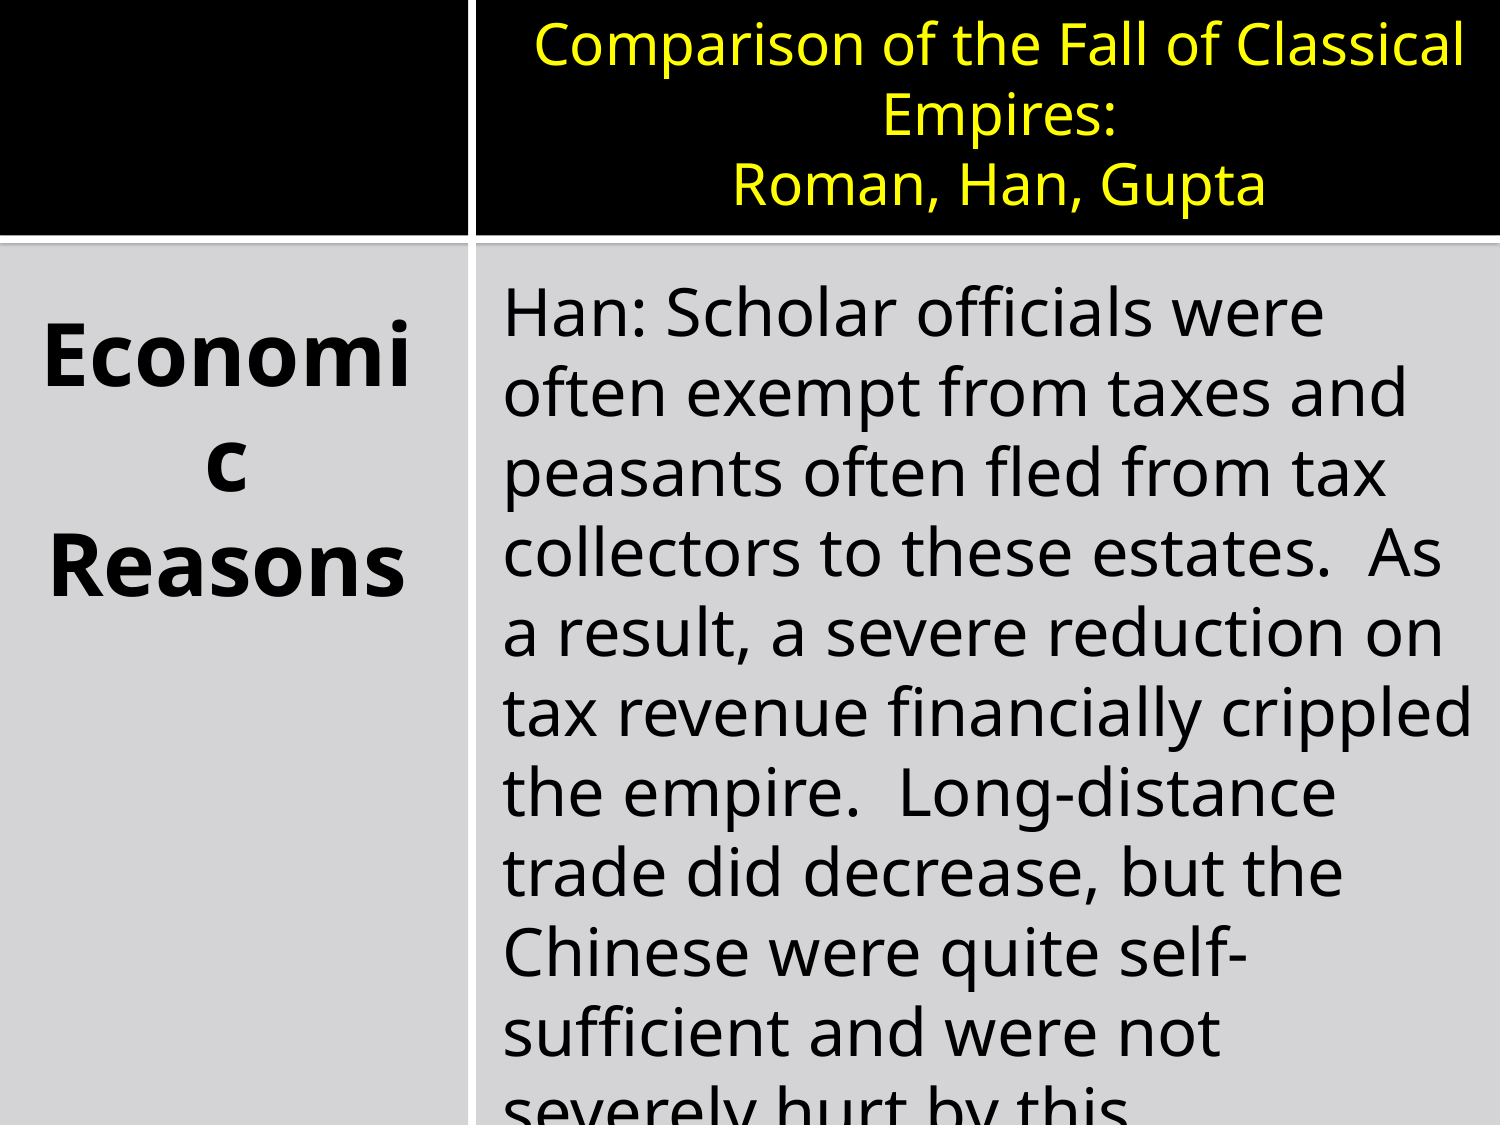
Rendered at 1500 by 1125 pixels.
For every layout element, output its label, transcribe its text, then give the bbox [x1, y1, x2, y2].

list Economic Reasons [26, 283, 432, 1034]
text_box Han: Scholar officials were often exempt from taxes and peasants often fled from tax collectors to these estates. As a result, a severe reduction on tax revenue financially crippled the empire. Long-distance trade did decrease, but the Chinese were quite self-sufficient and were not severely hurt by this. [487, 262, 1500, 1125]
text_box Comparison of the Fall of Classical Empires: Roman, Han, Gupta [500, 0, 1500, 225]
